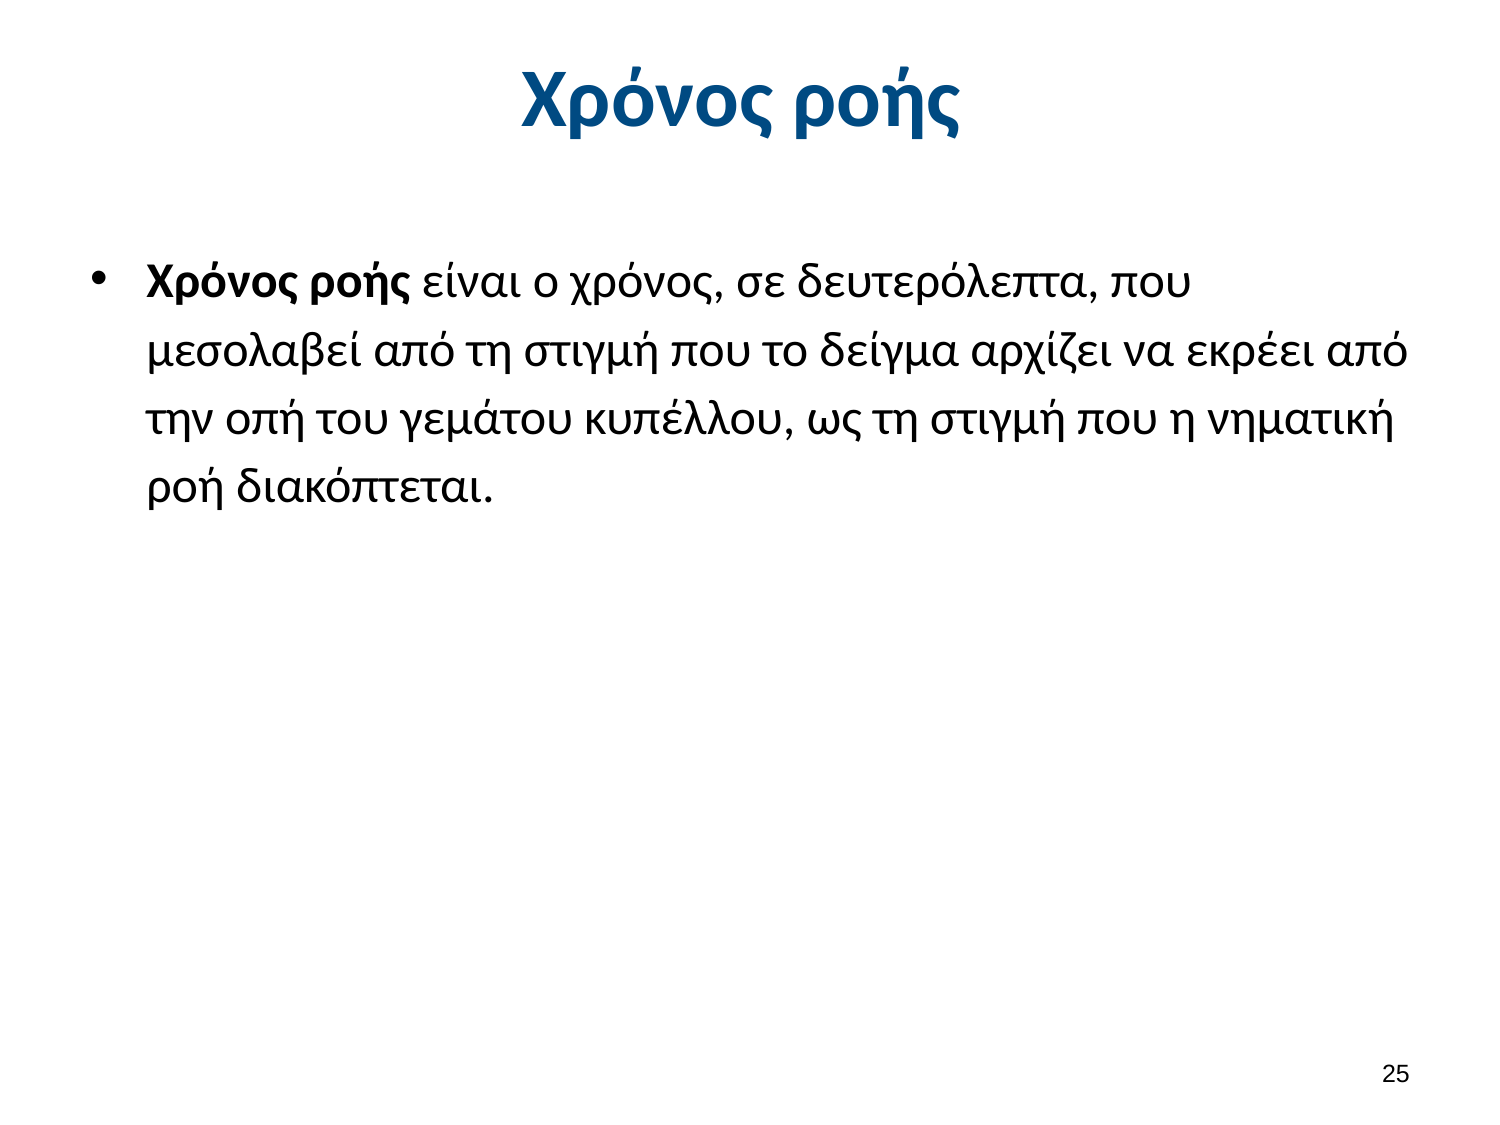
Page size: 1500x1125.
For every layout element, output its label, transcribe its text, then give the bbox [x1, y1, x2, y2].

slide_number 24 [1074, 1042, 1425, 1103]
list Χρόνος ροής είναι ο χρόνος, σε δευτερόλεπτα, που μεσολαβεί από τη στιγμή που το δείγμα αρχίζει να εκρέει από την οπή του γεμάτου κυπέλλου, ως τη στιγμή που η νηματική ροή διακόπτεται. [75, 231, 1425, 646]
title Χρόνος ροής [0, 19, 1500, 169]
